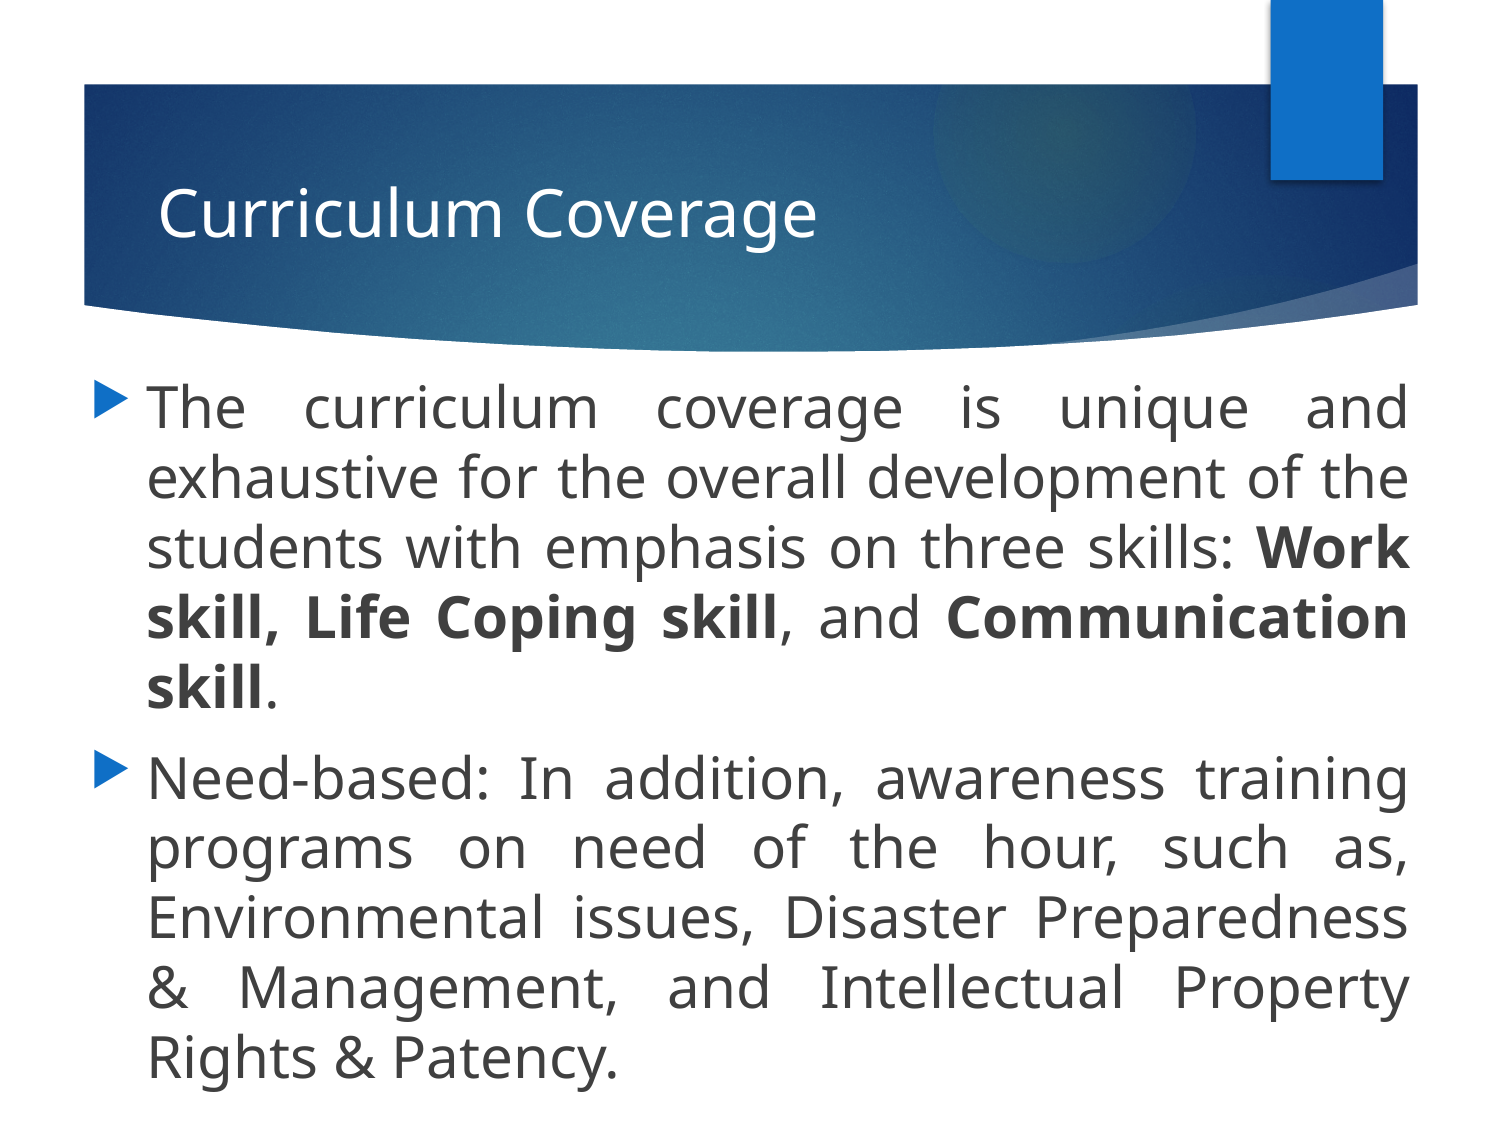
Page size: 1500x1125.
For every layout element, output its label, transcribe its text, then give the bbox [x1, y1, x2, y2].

title Curriculum Coverage [142, 152, 1183, 269]
list The curriculum coverage is unique and exhaustive for the overall development of the students with emphasis on three skills: Work skill, Life Coping skill, and Communication skill. Need-based: In addition, awareness training programs on need of the hour, such as, Environmental issues, Disaster Preparedness & Management, and Intellectual Property Rights & Patency. [75, 362, 1425, 1088]
